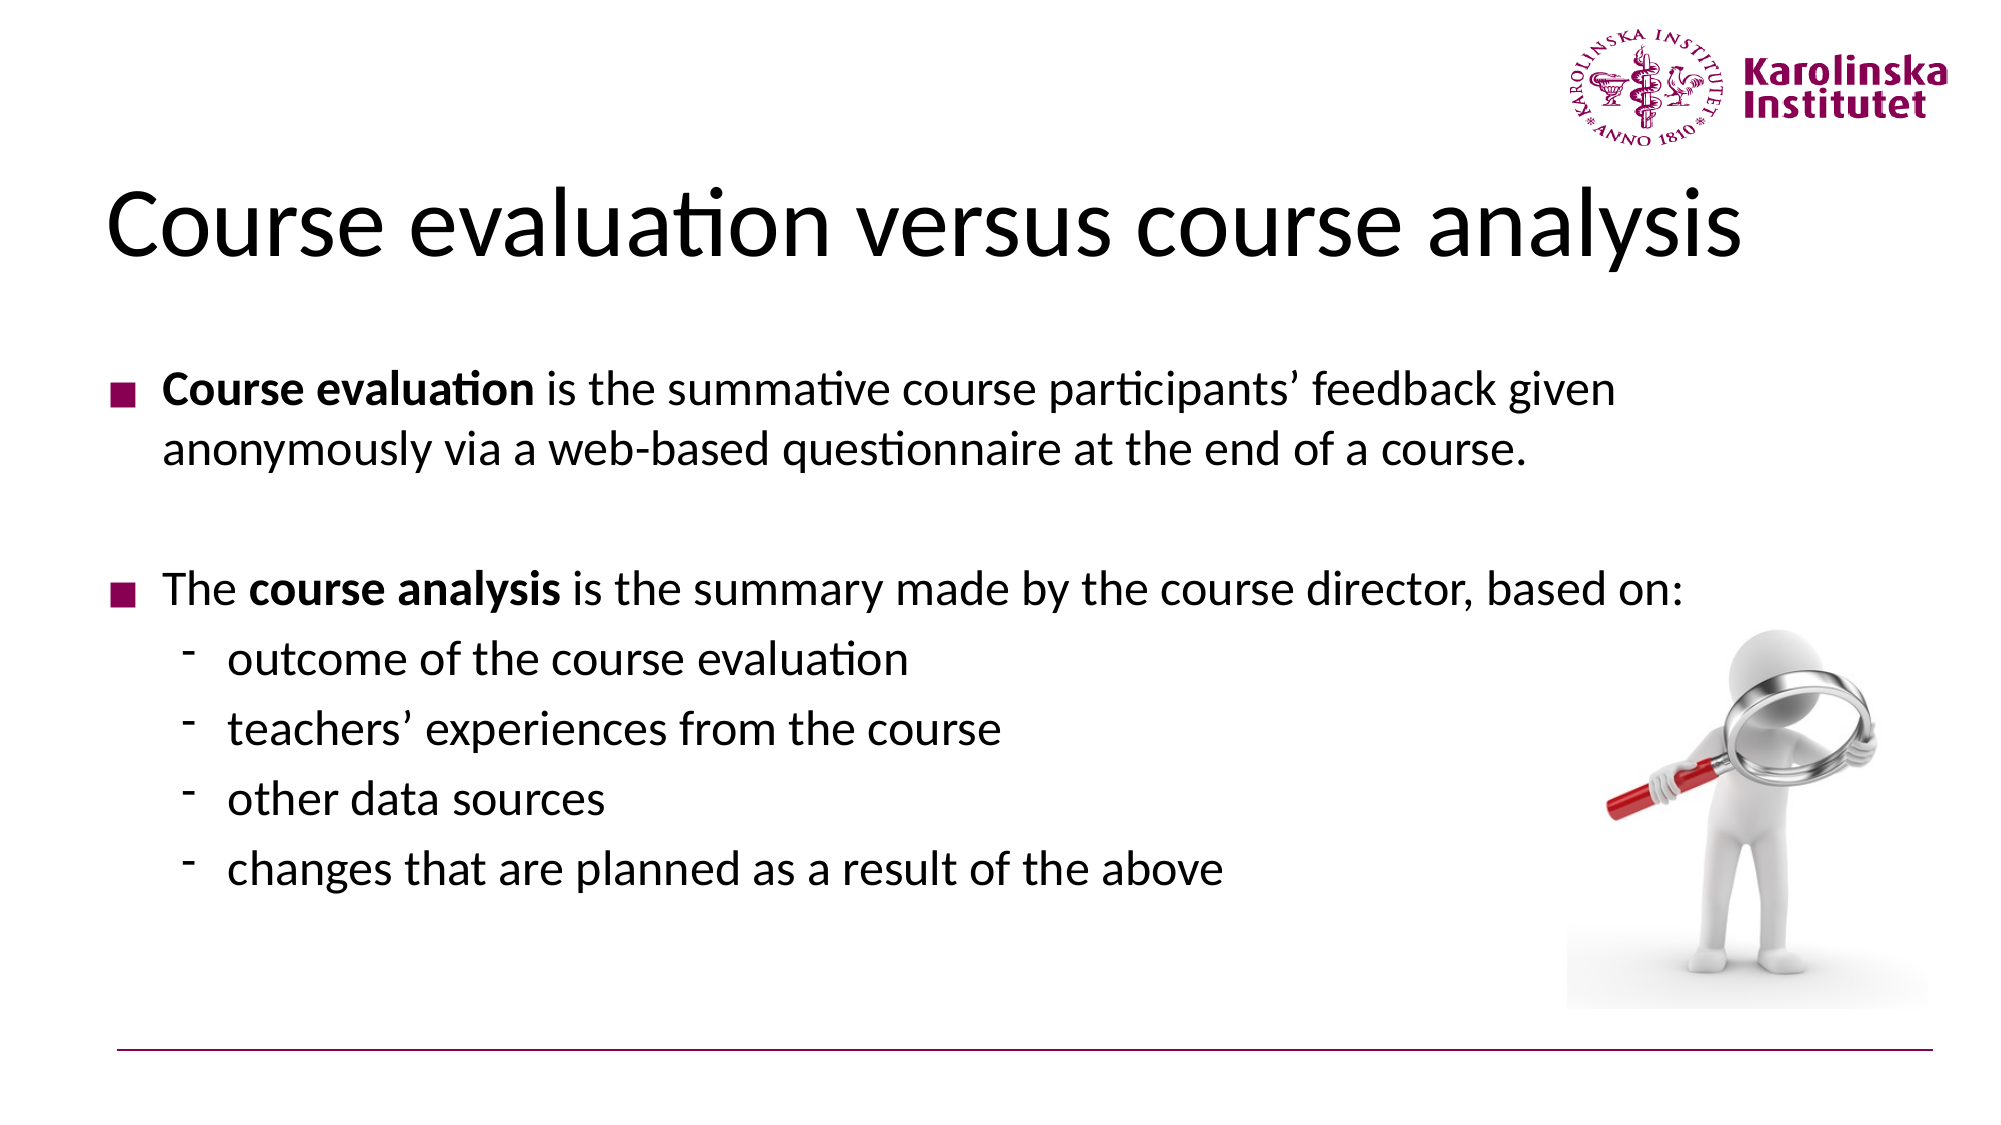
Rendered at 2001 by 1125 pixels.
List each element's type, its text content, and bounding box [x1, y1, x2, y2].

list Course evaluation is the summative course participants’ feedback given anonymously via a web-based questionnaire at the end of a course. The course analysis is the summary made by the course director, based on: outcome of the course evaluation teachers’ experiences from the course other data sources changes that are planned as a result of the above [90, 347, 1859, 1023]
picture [1570, 29, 1948, 146]
title Course evaluation versus course analysis [90, 149, 1799, 337]
picture [1567, 611, 1929, 1010]
